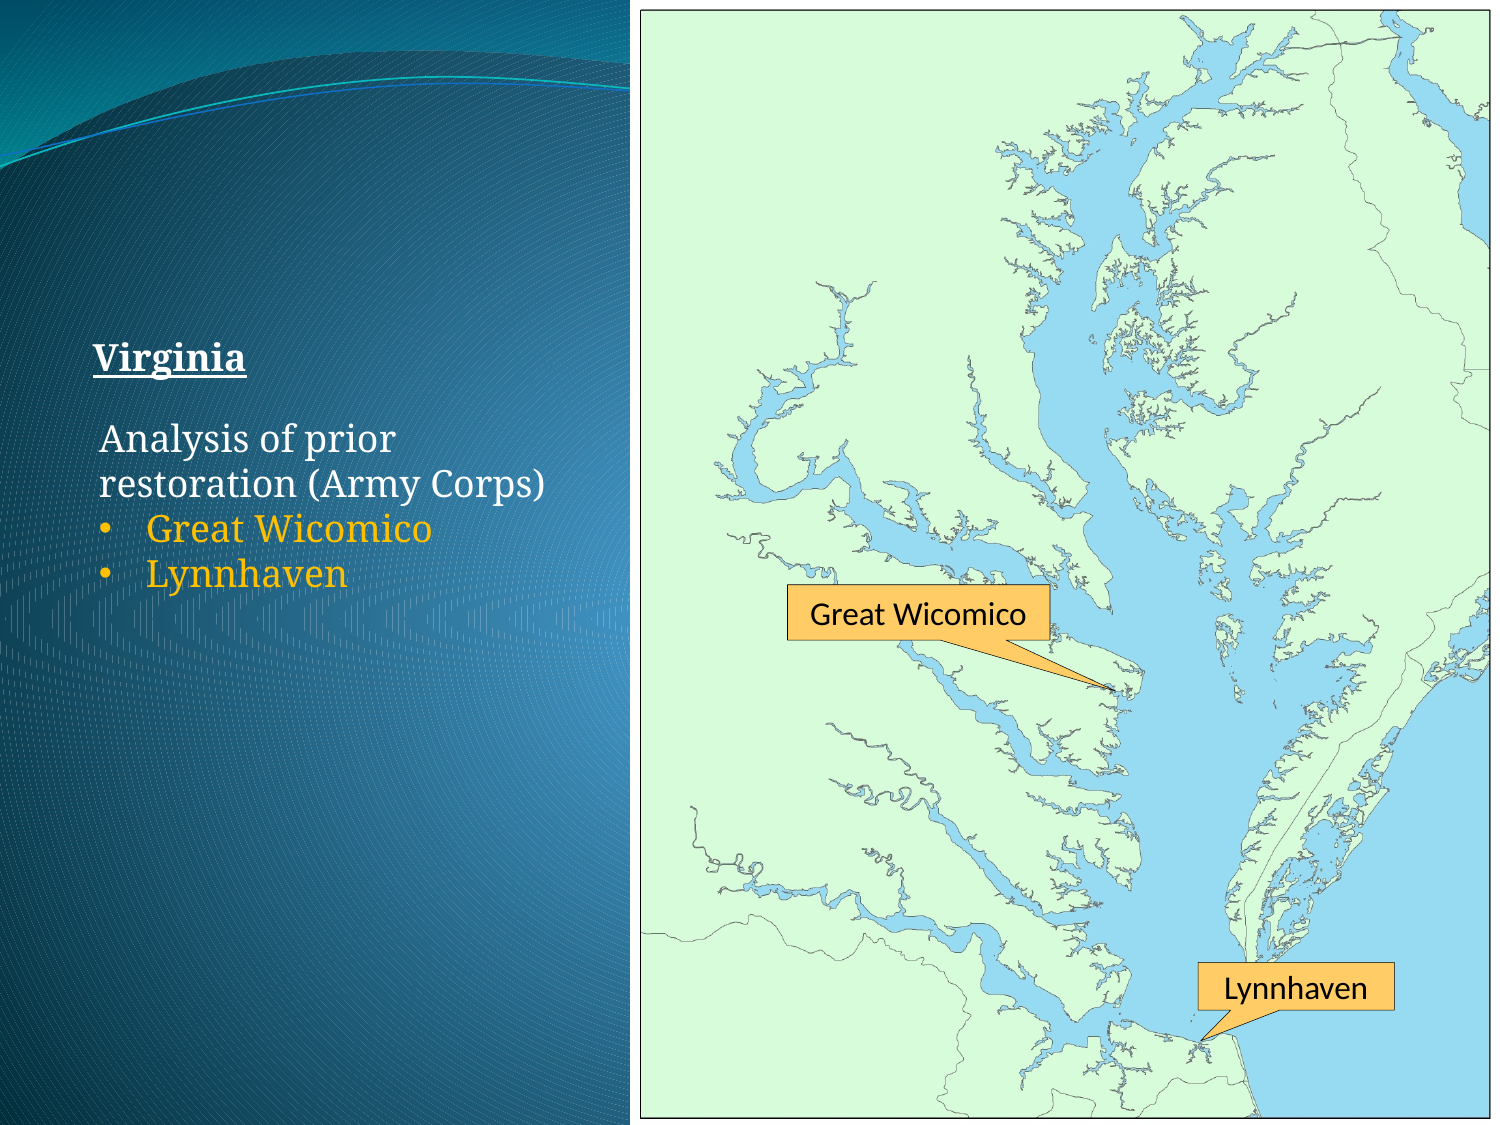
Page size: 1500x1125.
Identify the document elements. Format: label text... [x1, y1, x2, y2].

text_box Virginia [77, 326, 316, 387]
text_box Analysis of prior restoration (Army Corps) Great Wicomico Lynnhaven [84, 407, 613, 603]
picture [630, 0, 1500, 1125]
